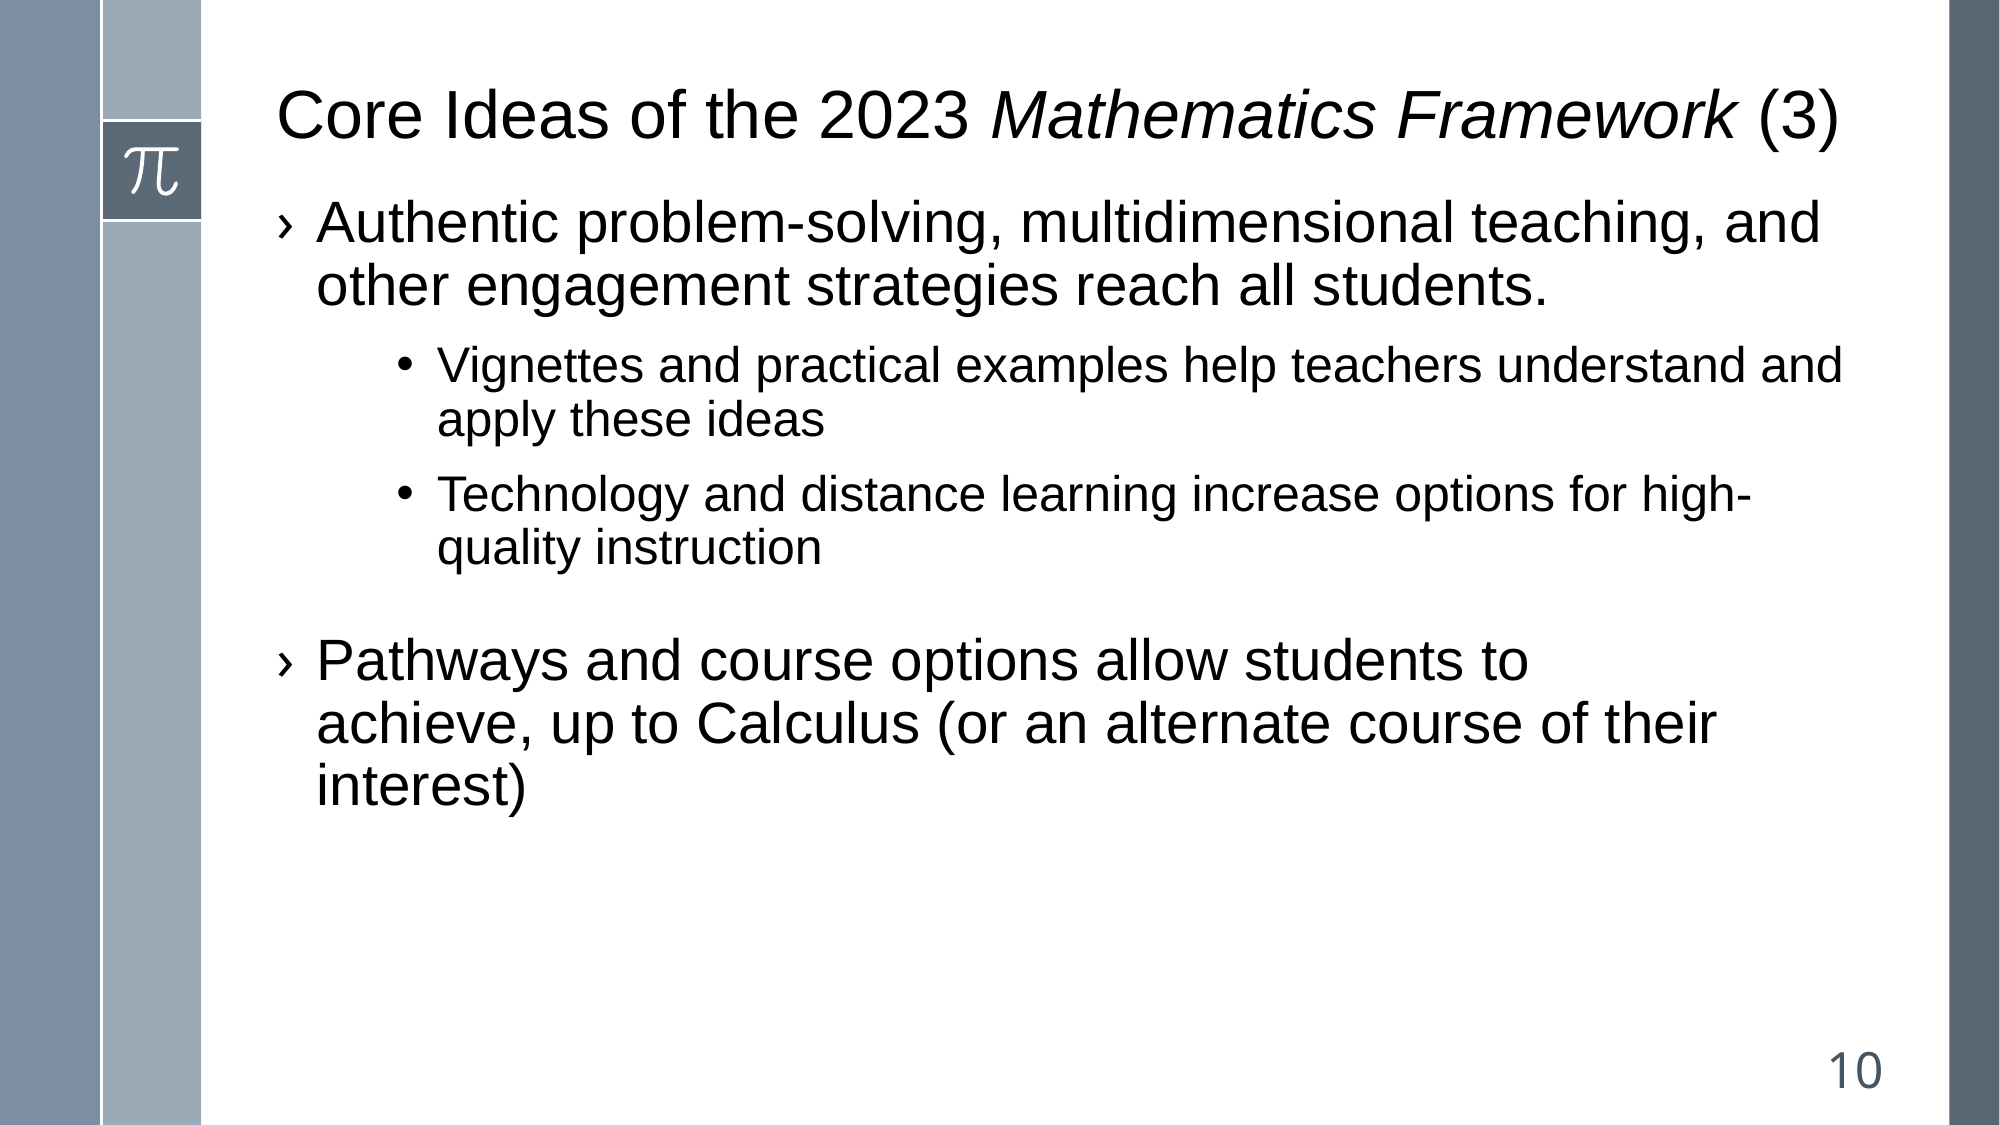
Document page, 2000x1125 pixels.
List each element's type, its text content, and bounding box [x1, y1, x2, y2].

list Authentic problem-solving, multidimensional teaching, and other engagement strategies reach all students. Vignettes and practical examples help teachers understand and apply these ideas Technology and distance learning increase options for high-quality instruction Pathways and course options allow students to achieve, up to Calculus (or an alternate course of their interest) [261, 185, 1867, 1051]
slide_number 10 [1766, 1042, 1899, 1103]
title Core Ideas of the 2023 Mathematics Framework (3) [261, 8, 1867, 161]
